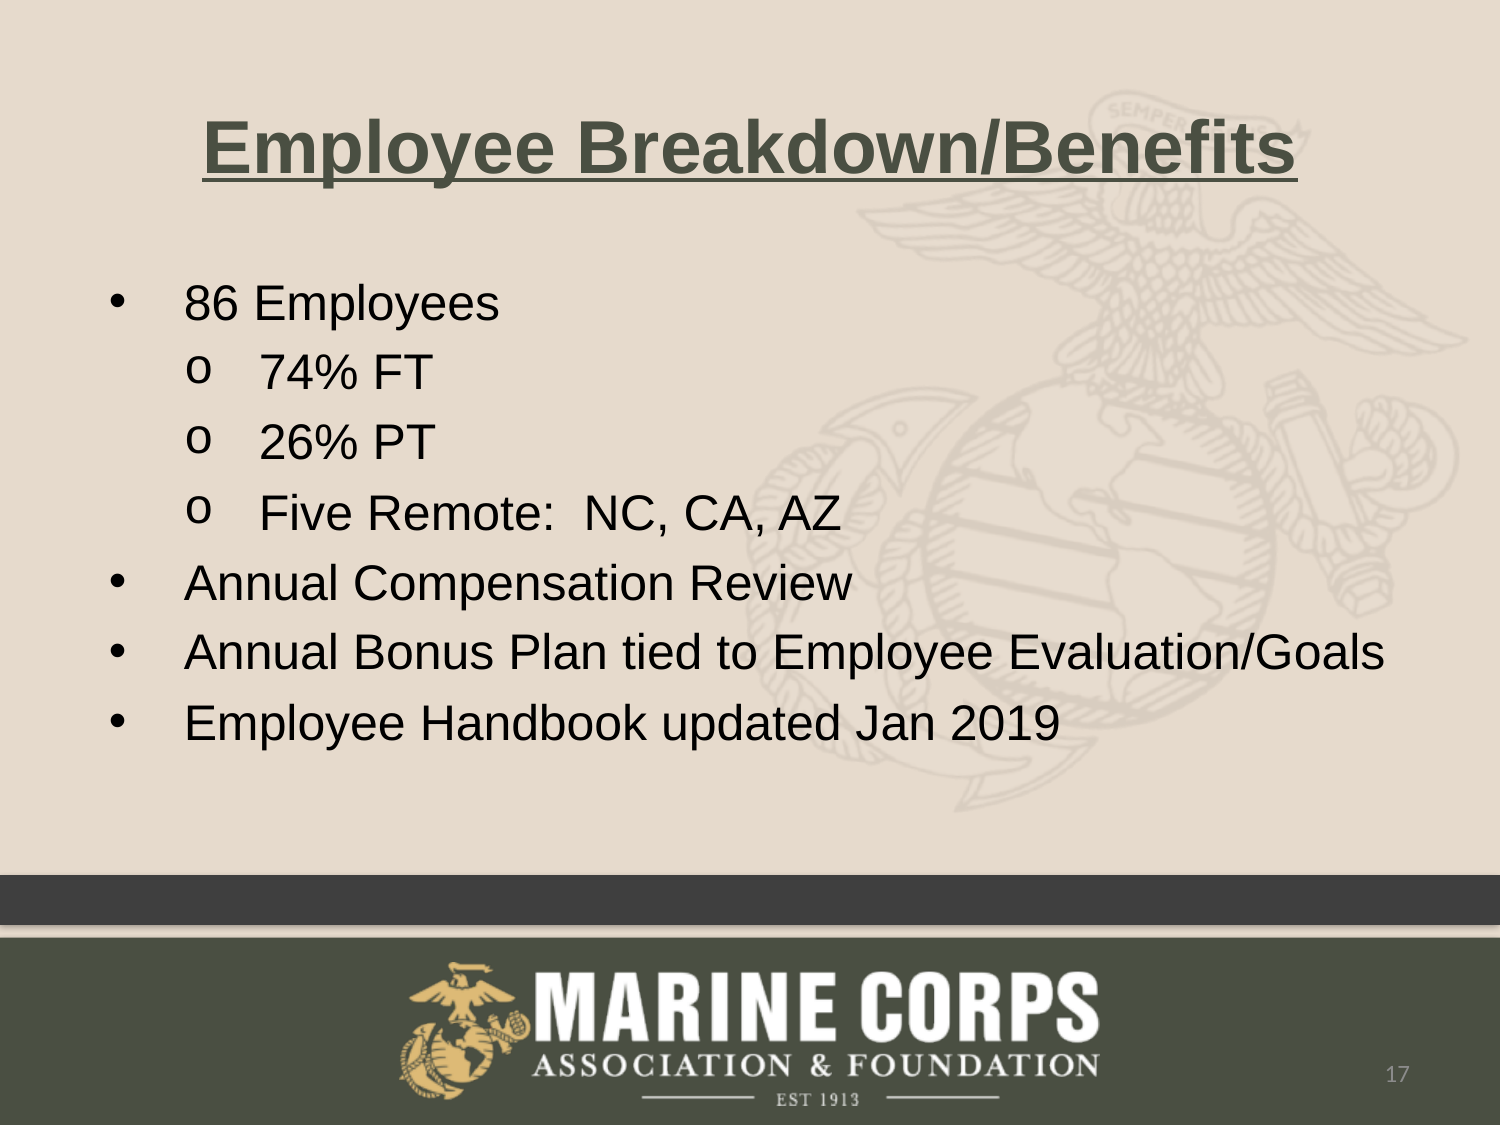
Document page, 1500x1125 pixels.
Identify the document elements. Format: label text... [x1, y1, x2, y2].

picture [399, 962, 1100, 1106]
title Employee Breakdown/Benefits [131, 87, 1369, 200]
slide_number 17 [1074, 1042, 1425, 1103]
picture [744, 9, 1500, 914]
subtitle 86 Employees 74% FT 26% PT Five Remote: NC, CA, AZ Annual Compensation Review Annual Bonus Plan tied to Employee Evaluation/Goals Employee Handbook updated Jan 2019 [93, 262, 1407, 900]
